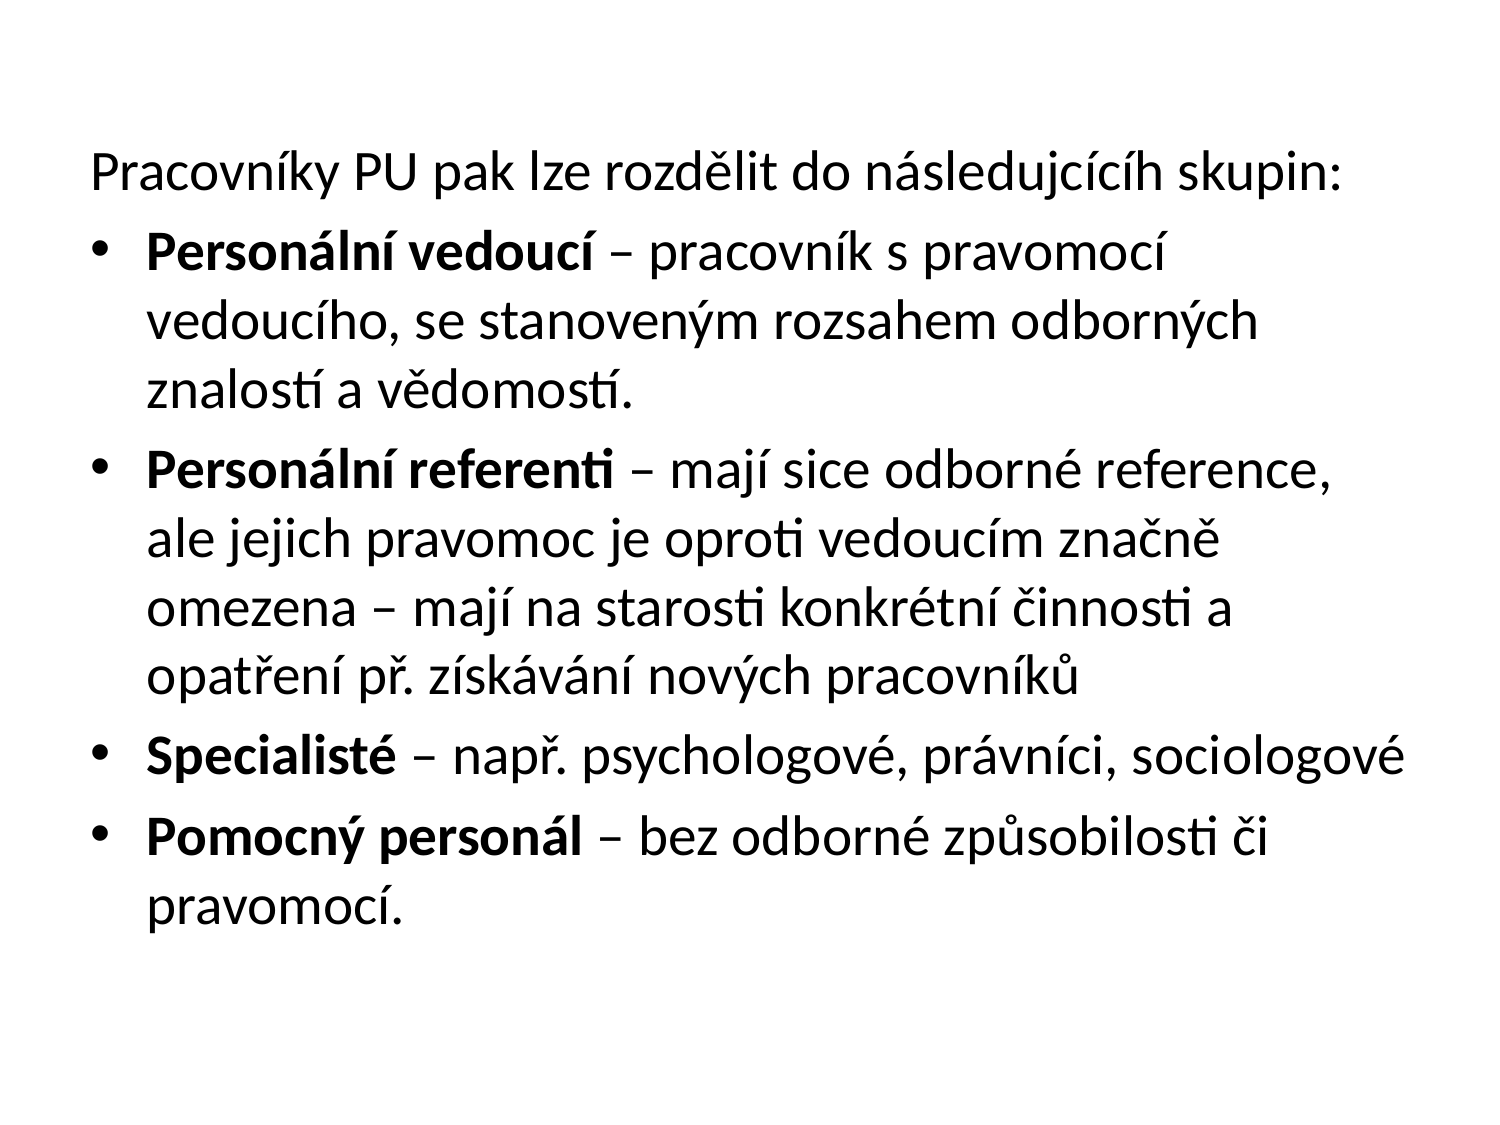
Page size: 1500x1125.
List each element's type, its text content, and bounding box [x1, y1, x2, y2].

list Pracovníky PU pak lze rozdělit do následujcícíh skupin: Personální vedoucí – pracovník s pravomocí vedoucího, se stanoveným rozsahem odborných znalostí a vědomostí. Personální referenti – mají sice odborné reference, ale jejich pravomoc je oproti vedoucím značně omezena – mají na starosti konkrétní činnosti a opatření př. získávání nových pracovníků Specialisté – např. psychologové, právníci, sociologové Pomocný personál – bez odborné způsobilosti či pravomocí. [75, 125, 1425, 1005]
